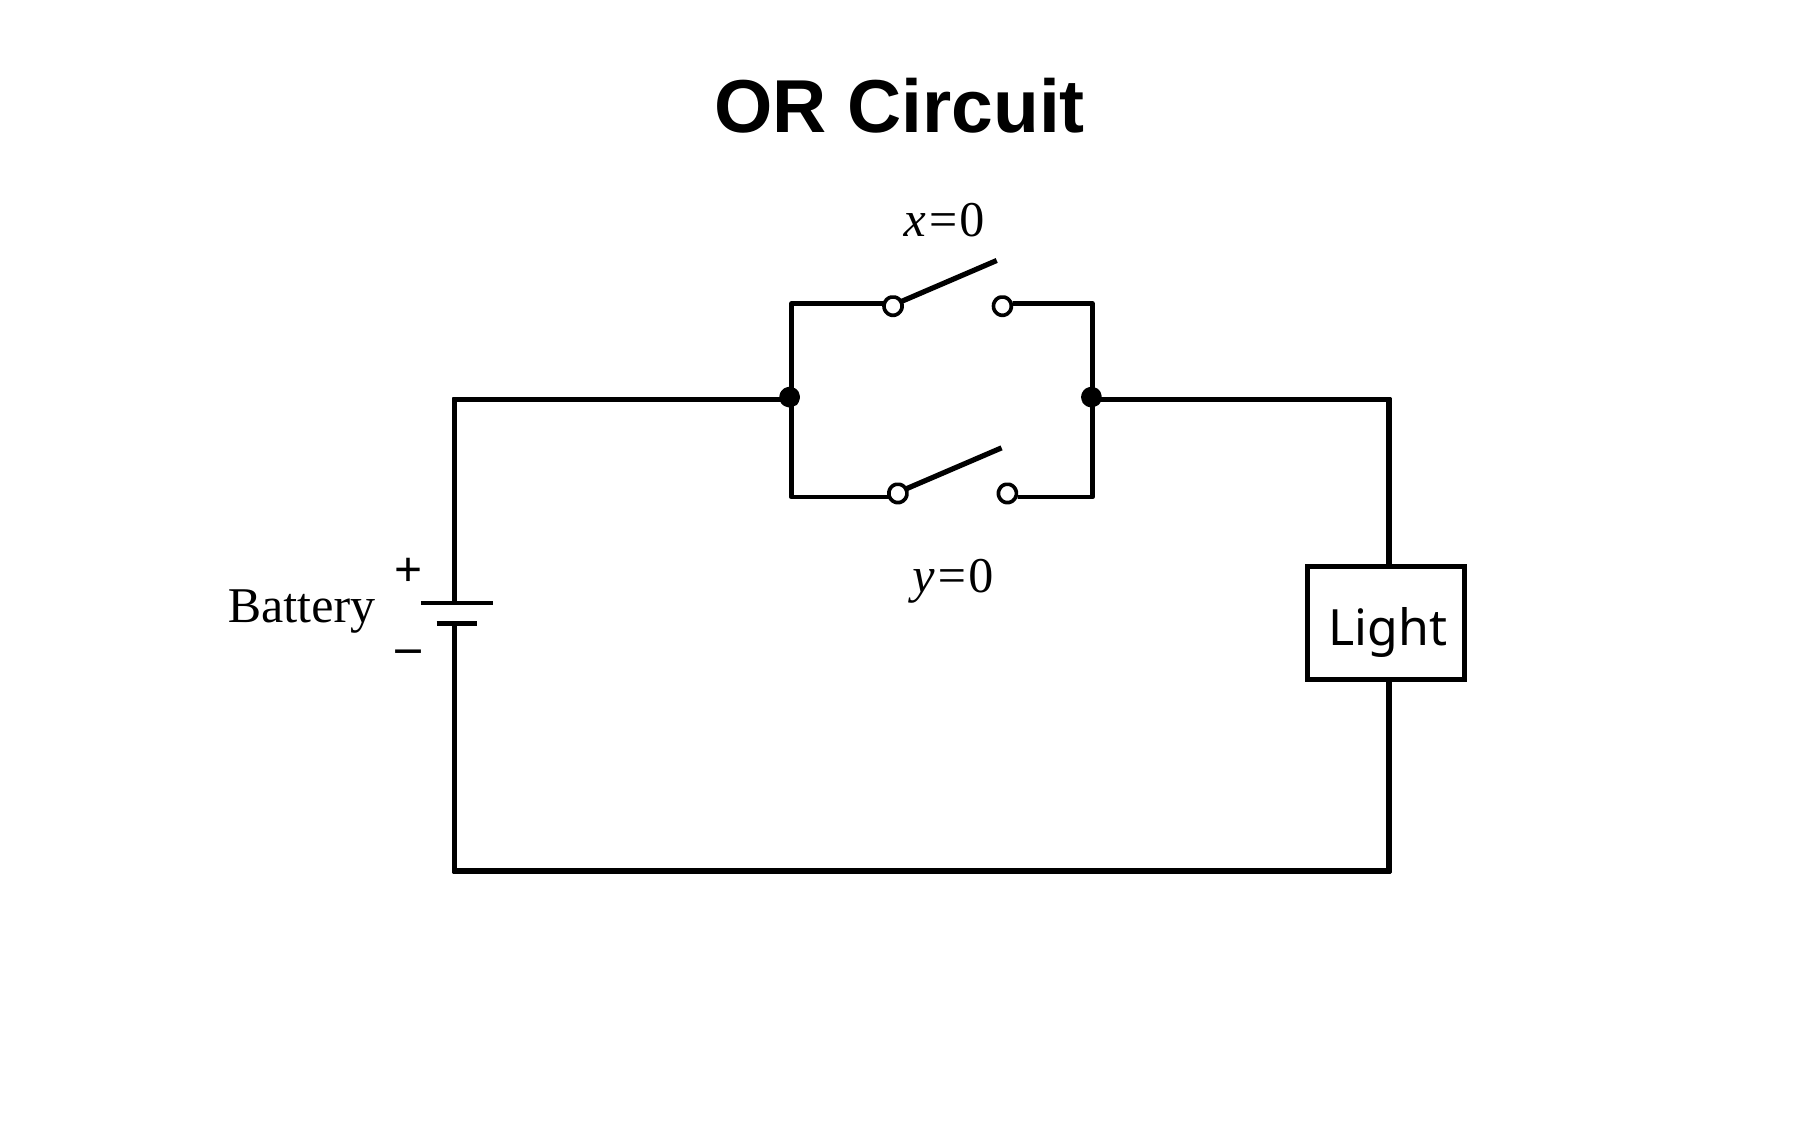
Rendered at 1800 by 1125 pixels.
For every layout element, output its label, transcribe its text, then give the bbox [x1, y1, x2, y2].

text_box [212, 529, 493, 666]
text_box [1016, 303, 1093, 498]
title THE END [1011, 303, 1015, 442]
text_box [452, 398, 782, 527]
text_box OR Circuit [149, 50, 1650, 163]
text_box [1099, 398, 1391, 564]
text_box [452, 675, 1391, 873]
text_box [781, 389, 798, 405]
text_box [791, 303, 883, 498]
text_box [1083, 389, 1100, 405]
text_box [883, 179, 1013, 436]
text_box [1307, 565, 1465, 680]
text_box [888, 442, 1018, 623]
